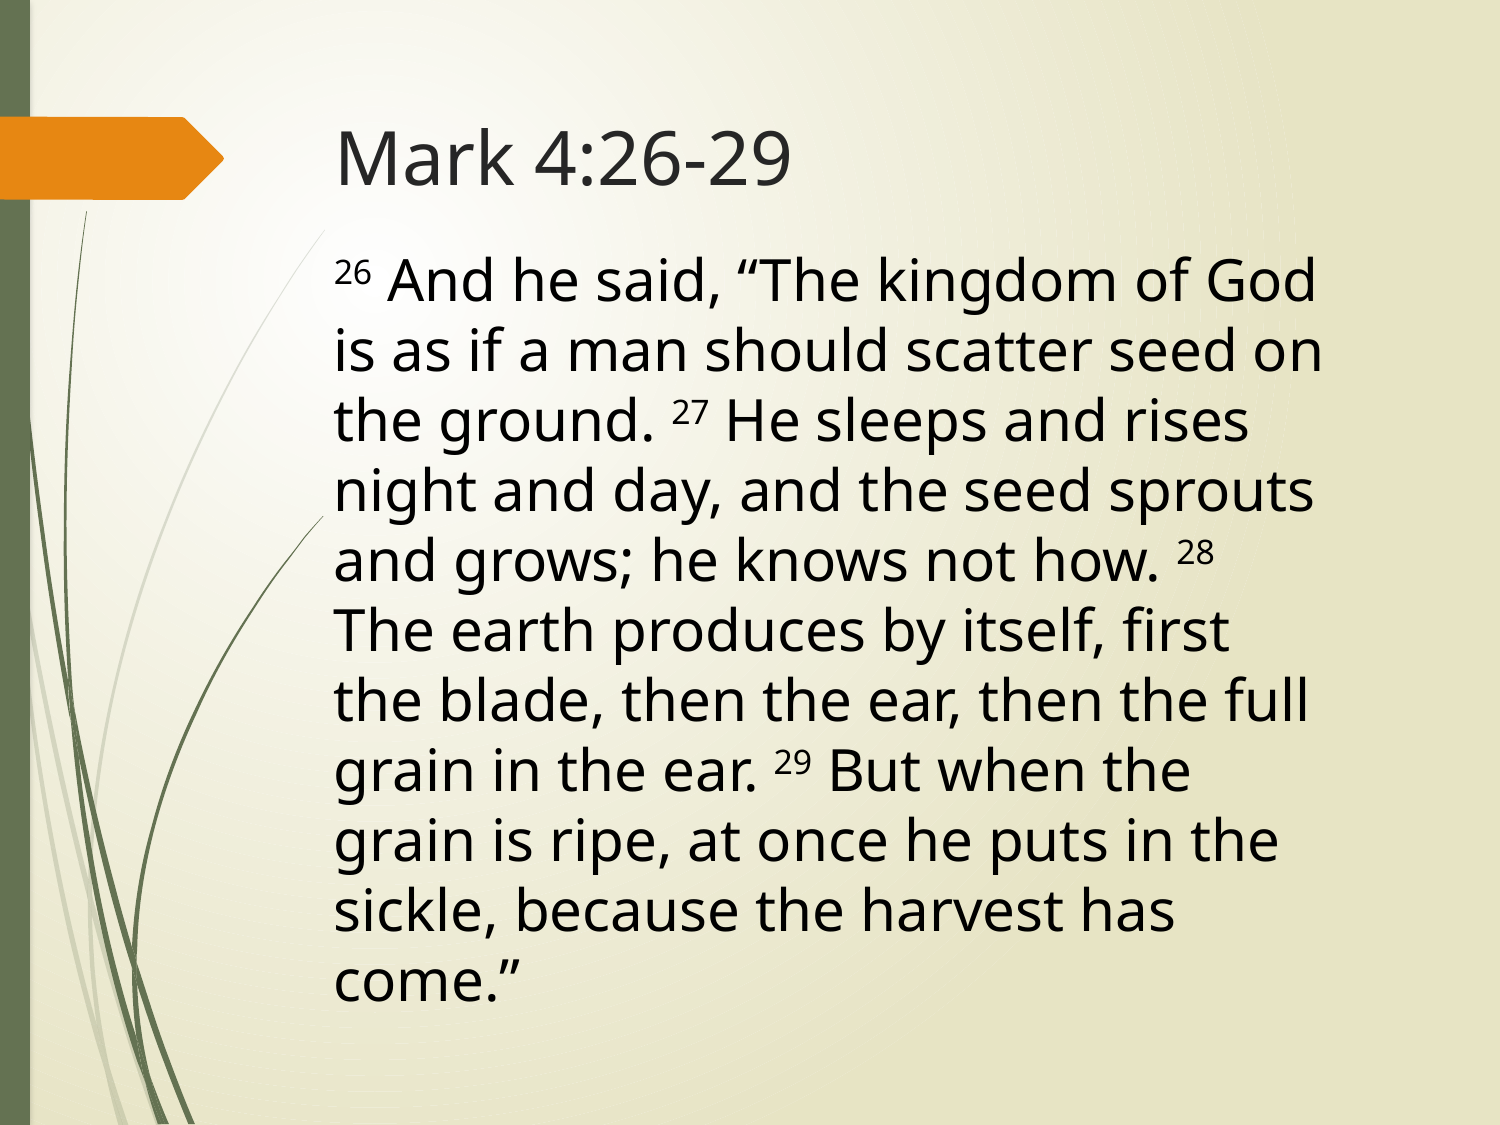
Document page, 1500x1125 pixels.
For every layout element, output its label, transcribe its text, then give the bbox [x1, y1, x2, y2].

list 26 And he said, “The kingdom of God is as if a man should scatter seed on the ground. 27 He sleeps and rises night and day, and the seed sprouts and grows; he knows not how. 28 The earth produces by itself, first the blade, then the ear, then the full grain in the ear. 29 But when the grain is ripe, at once he puts in the sickle, because the harvest has come.” [318, 236, 1341, 1038]
title Mark 4:26-29 [319, 102, 1400, 209]
